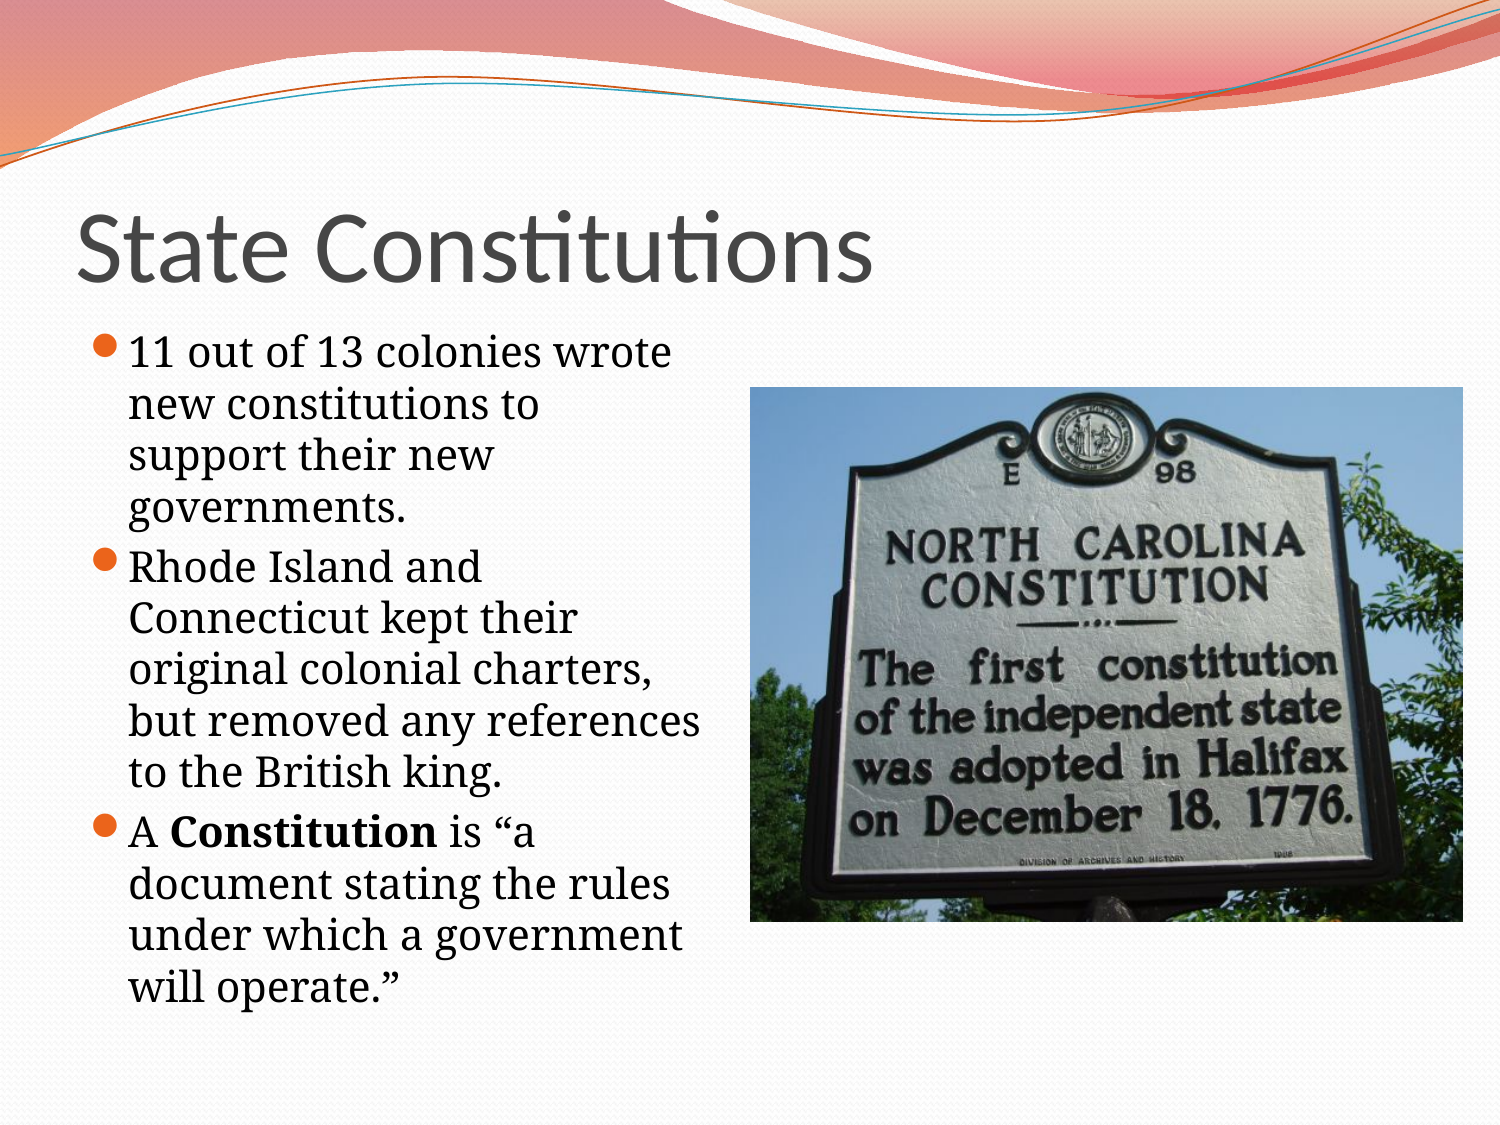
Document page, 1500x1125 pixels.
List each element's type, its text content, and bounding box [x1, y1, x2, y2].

list 11 out of 13 colonies wrote new constitutions to support their new governments. Rhode Island and Connecticut kept their original colonial charters, but removed any references to the British king. A Constitution is “a document stating the rules under which a government will operate.” [75, 317, 725, 1038]
title State Constitutions [75, 115, 1425, 303]
picture [749, 387, 1463, 923]
